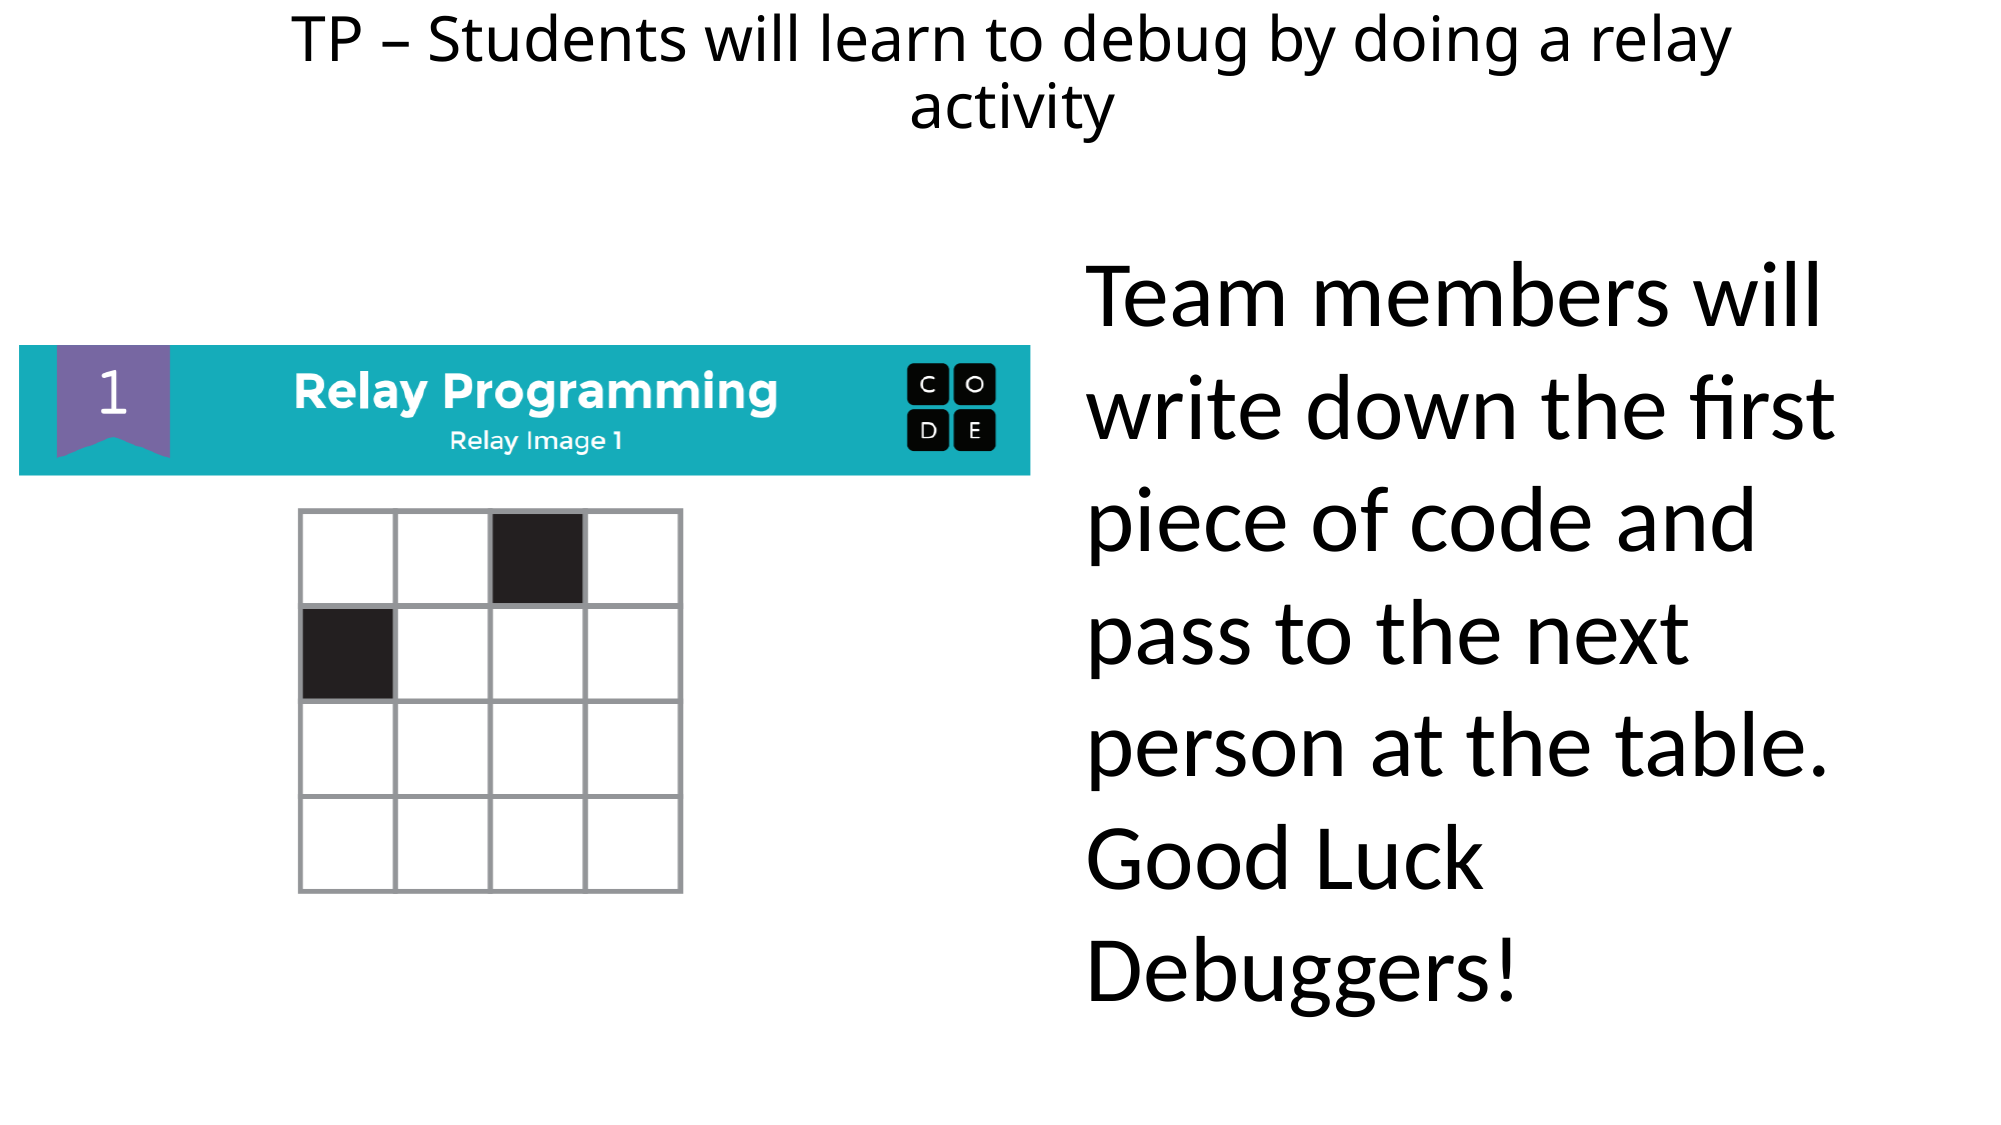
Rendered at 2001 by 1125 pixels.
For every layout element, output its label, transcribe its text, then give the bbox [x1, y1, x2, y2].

text_box Team members will write down the first piece of code and pass to the next person at the table. Good Luck Debuggers! [1071, 225, 1900, 1028]
title TP – Students will learn to debug by doing a relay activity [171, 0, 1855, 150]
picture [0, 321, 1049, 921]
